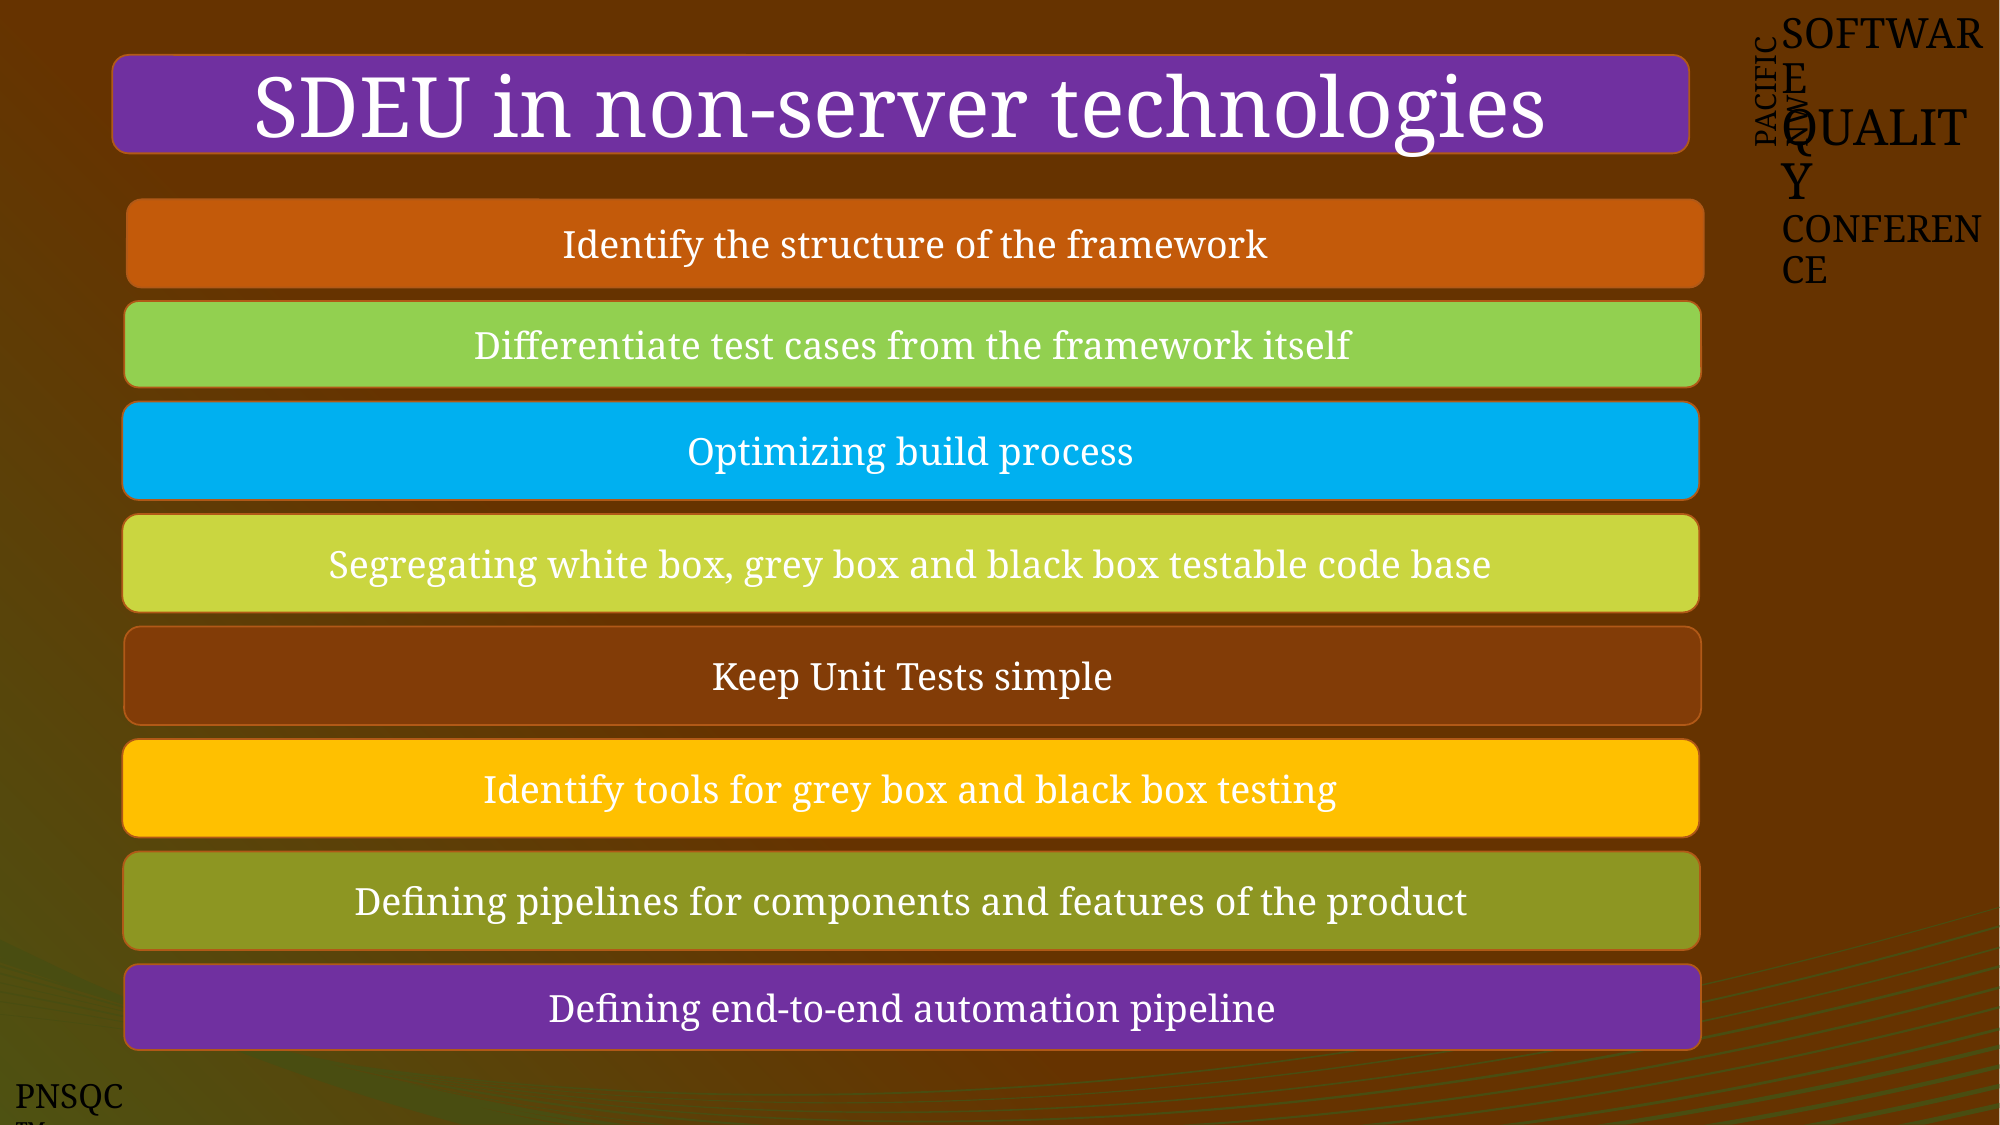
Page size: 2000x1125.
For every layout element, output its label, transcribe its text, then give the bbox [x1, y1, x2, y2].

text_box Differentiate test cases from the framework itself [124, 301, 1702, 388]
text_box Identify the structure of the framework [126, 199, 1704, 288]
text_box SOFTWARE QUALITY CONFERENCE [1781, 12, 1986, 154]
text_box Keep Unit Tests simple [124, 626, 1702, 725]
text_box Optimizing build process [122, 401, 1700, 500]
text_box Identify tools for grey box and black box testing [122, 738, 1700, 838]
text_box PNSQC ™ [0, 1068, 163, 1125]
text_box Defining end-to-end automation pipeline [124, 964, 1702, 1051]
text_box SDEU in non-server technologies [112, 54, 1690, 154]
text_box Segregating white box, grey box and black box testable code base [122, 513, 1700, 613]
text_box Defining pipelines for components and features of the product [123, 851, 1701, 950]
text_box PACIFIC NW [1751, 9, 1783, 148]
